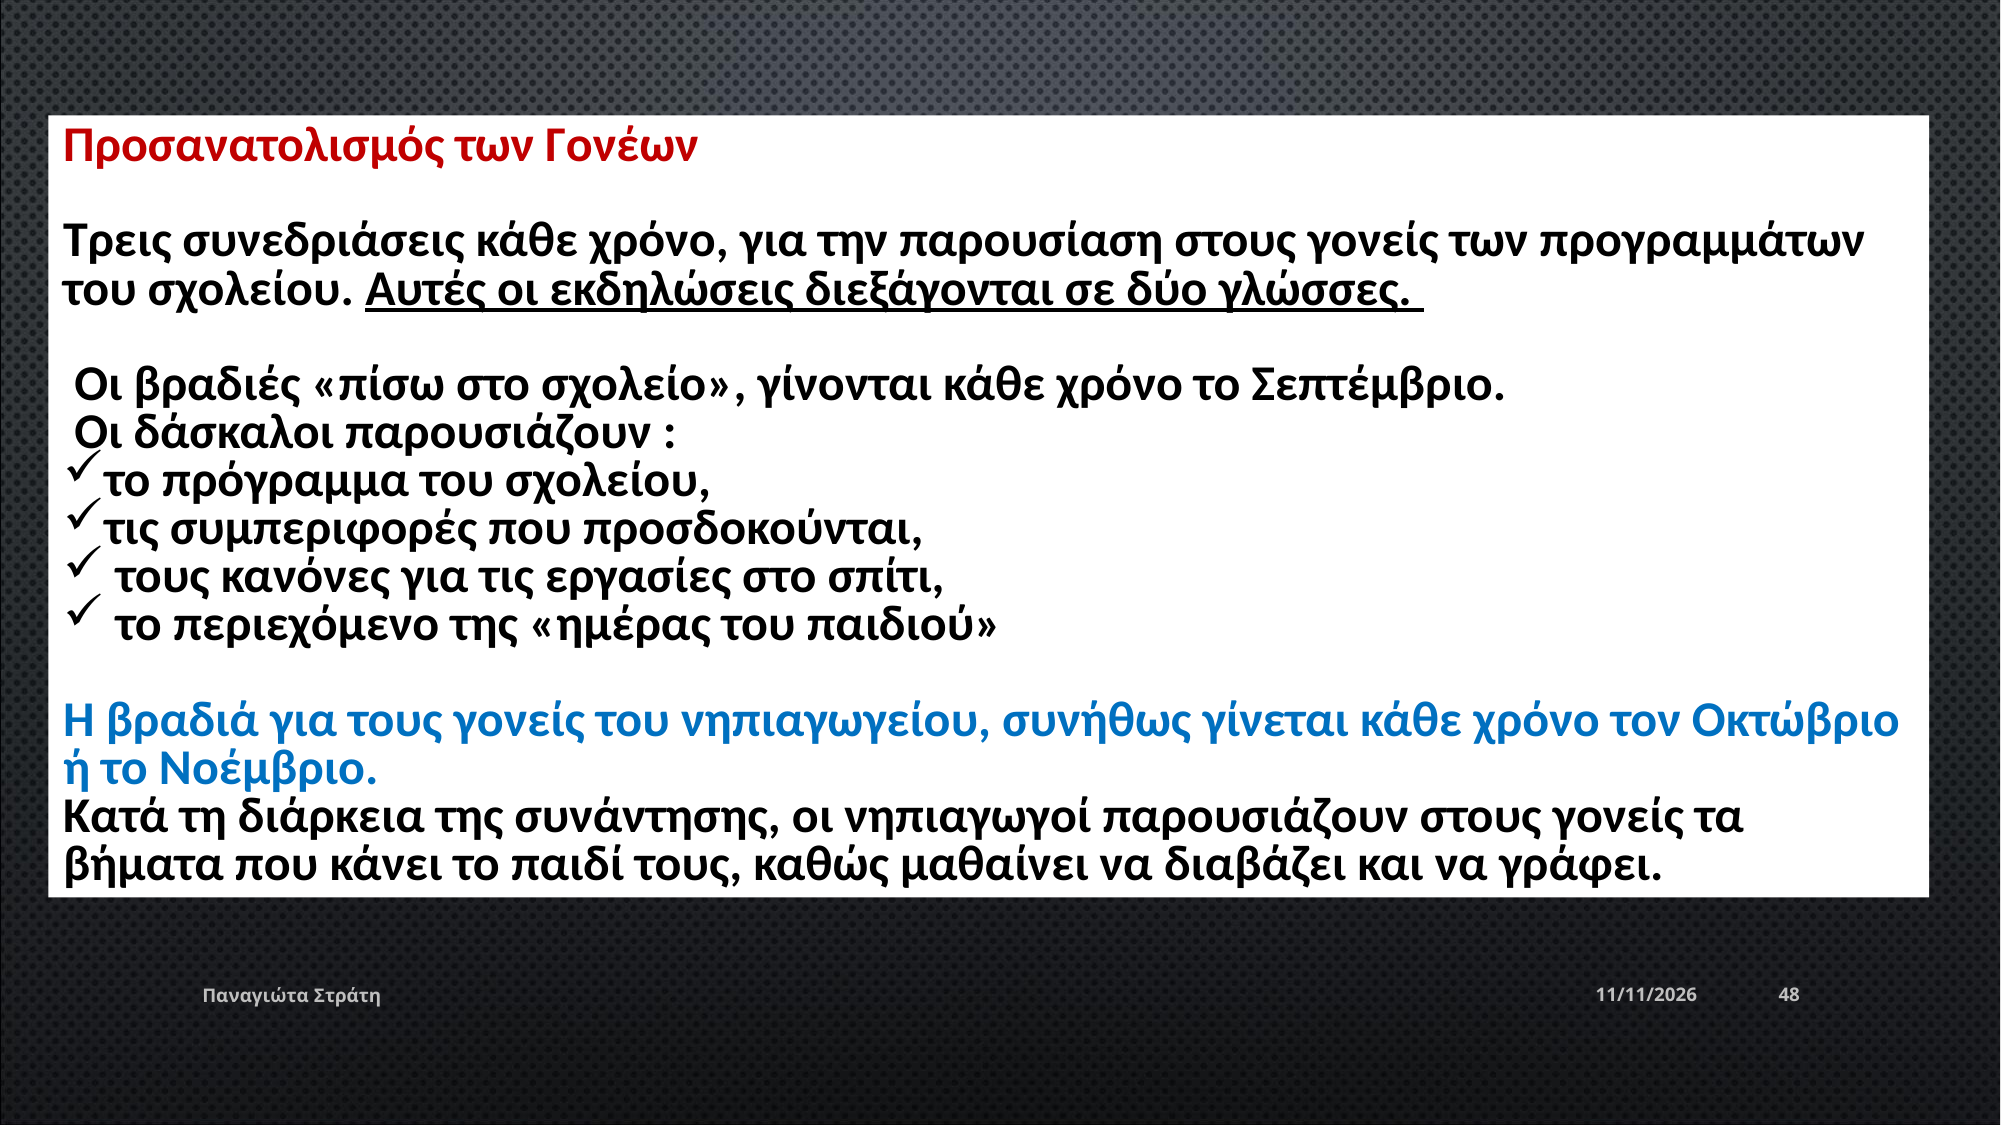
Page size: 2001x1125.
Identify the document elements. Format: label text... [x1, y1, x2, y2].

text_box Προσανατολισμός των Γονέων Τρεις συνεδριάσεις κάθε χρόνο, για την παρουσίαση στους γονείς των προγραμμάτων του σχολείου. Αυτές οι εκδηλώσεις διεξάγονται σε δύο γλώσσες. Οι βραδιές «πίσω στο σχολείο», γίνονται κάθε χρόνο το Σεπτέμβριο. Οι δάσκαλοι παρουσιάζουν : το πρόγραμμα του σχολείου, τις συμπεριφορές που προσδοκούνται, τους κανόνες για τις εργασίες στο σπίτι, το περιεχόμενο της «ημέρας του παιδιού» Η βραδιά για τους γονείς του νηπιαγωγείου, συνήθως γίνεται κάθε χρόνο τον Οκτώβριο ή το Νοέμβριο. Κατά τη διάρκεια της συνάντησης, οι νηπιαγωγοί παρουσιάζουν στους γονείς τα βήματα που κάνει το παιδί τους, καθώς μαθαίνει να διαβάζει και να γράφει. [48, 115, 1930, 898]
footer Παναγιώτα Στράτη [187, 965, 1425, 1025]
picture [0, 0, 2001, 1125]
slide_number 48 [1724, 965, 1816, 1025]
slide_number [1449, 965, 1713, 1025]
